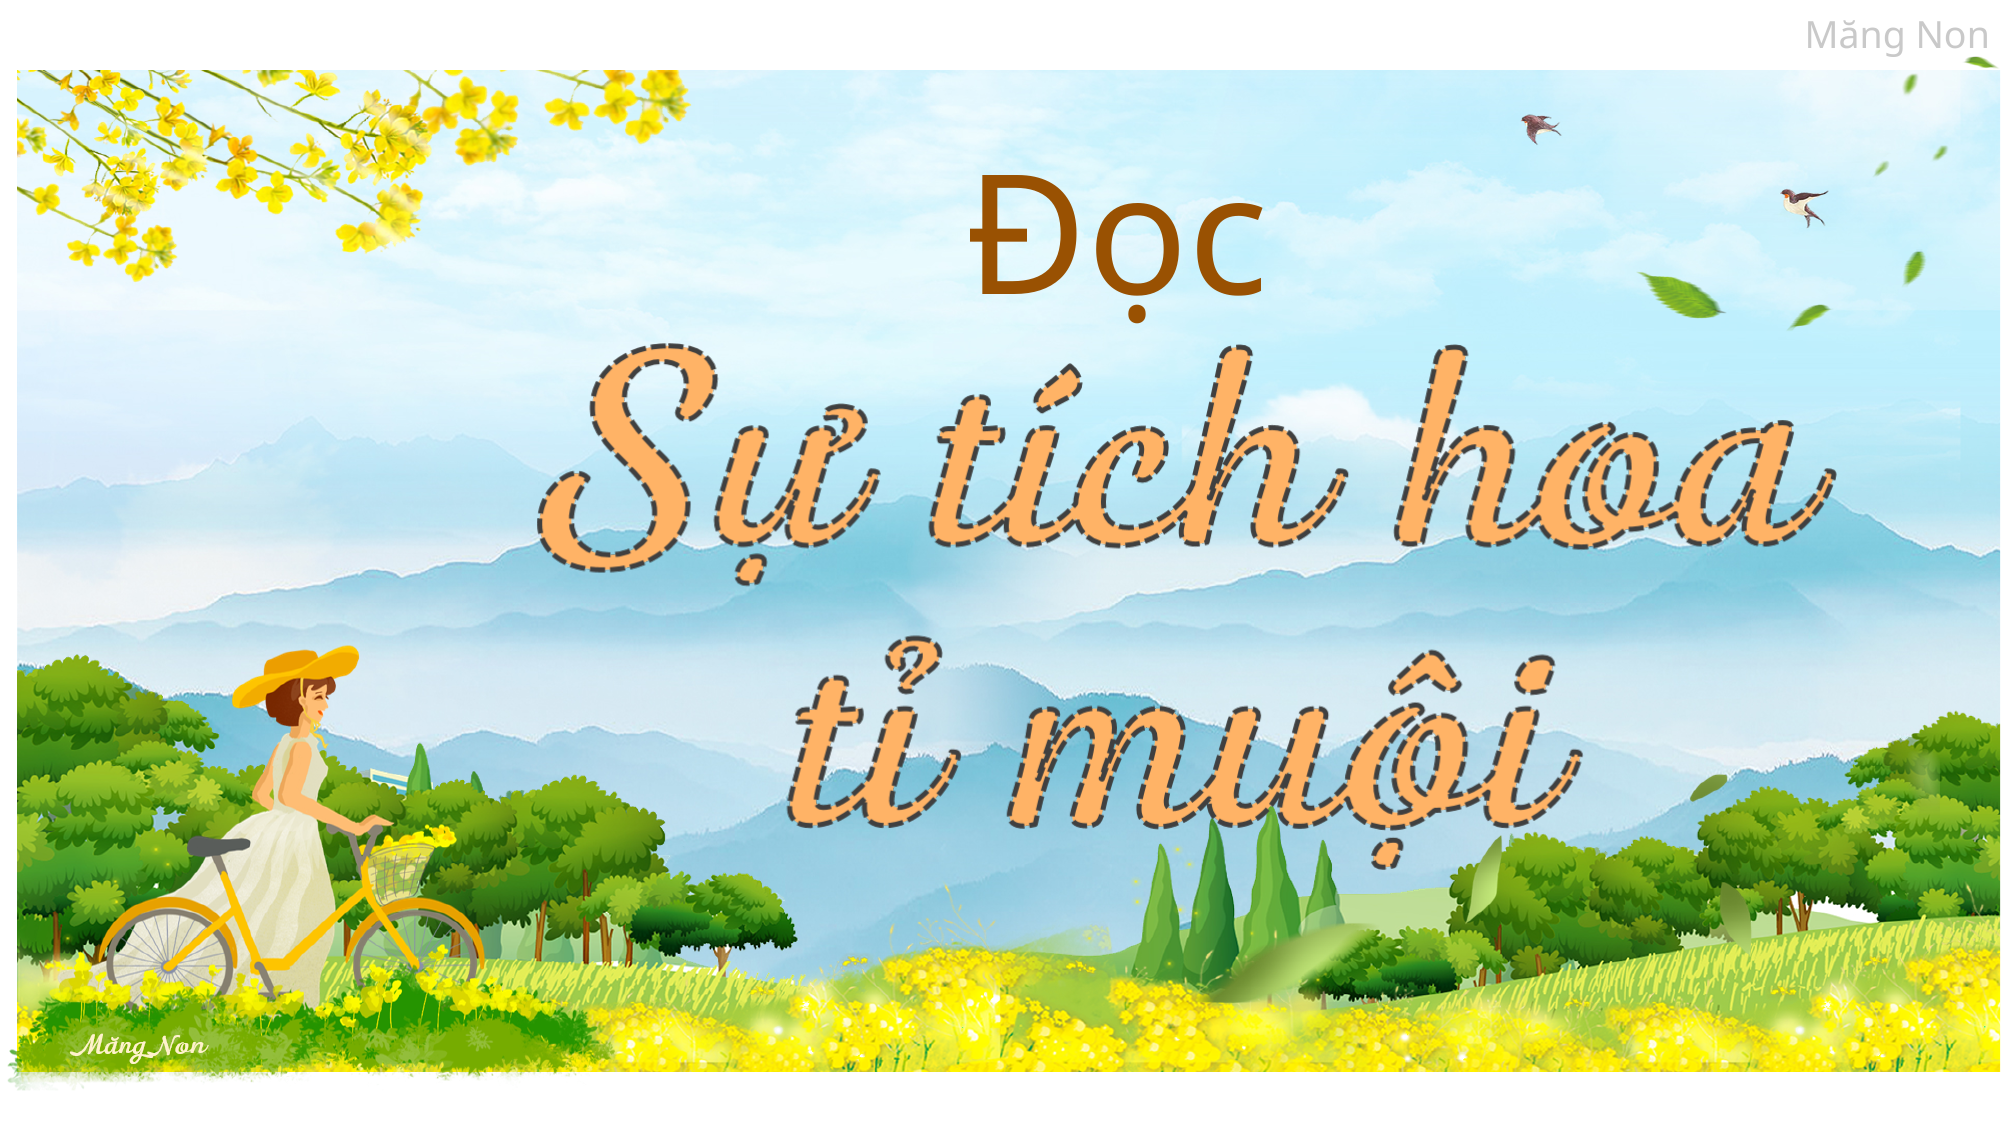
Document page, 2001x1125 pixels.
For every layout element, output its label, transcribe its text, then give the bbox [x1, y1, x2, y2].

text_box Đọc [951, 121, 1284, 253]
picture [0, 0, 2001, 1125]
